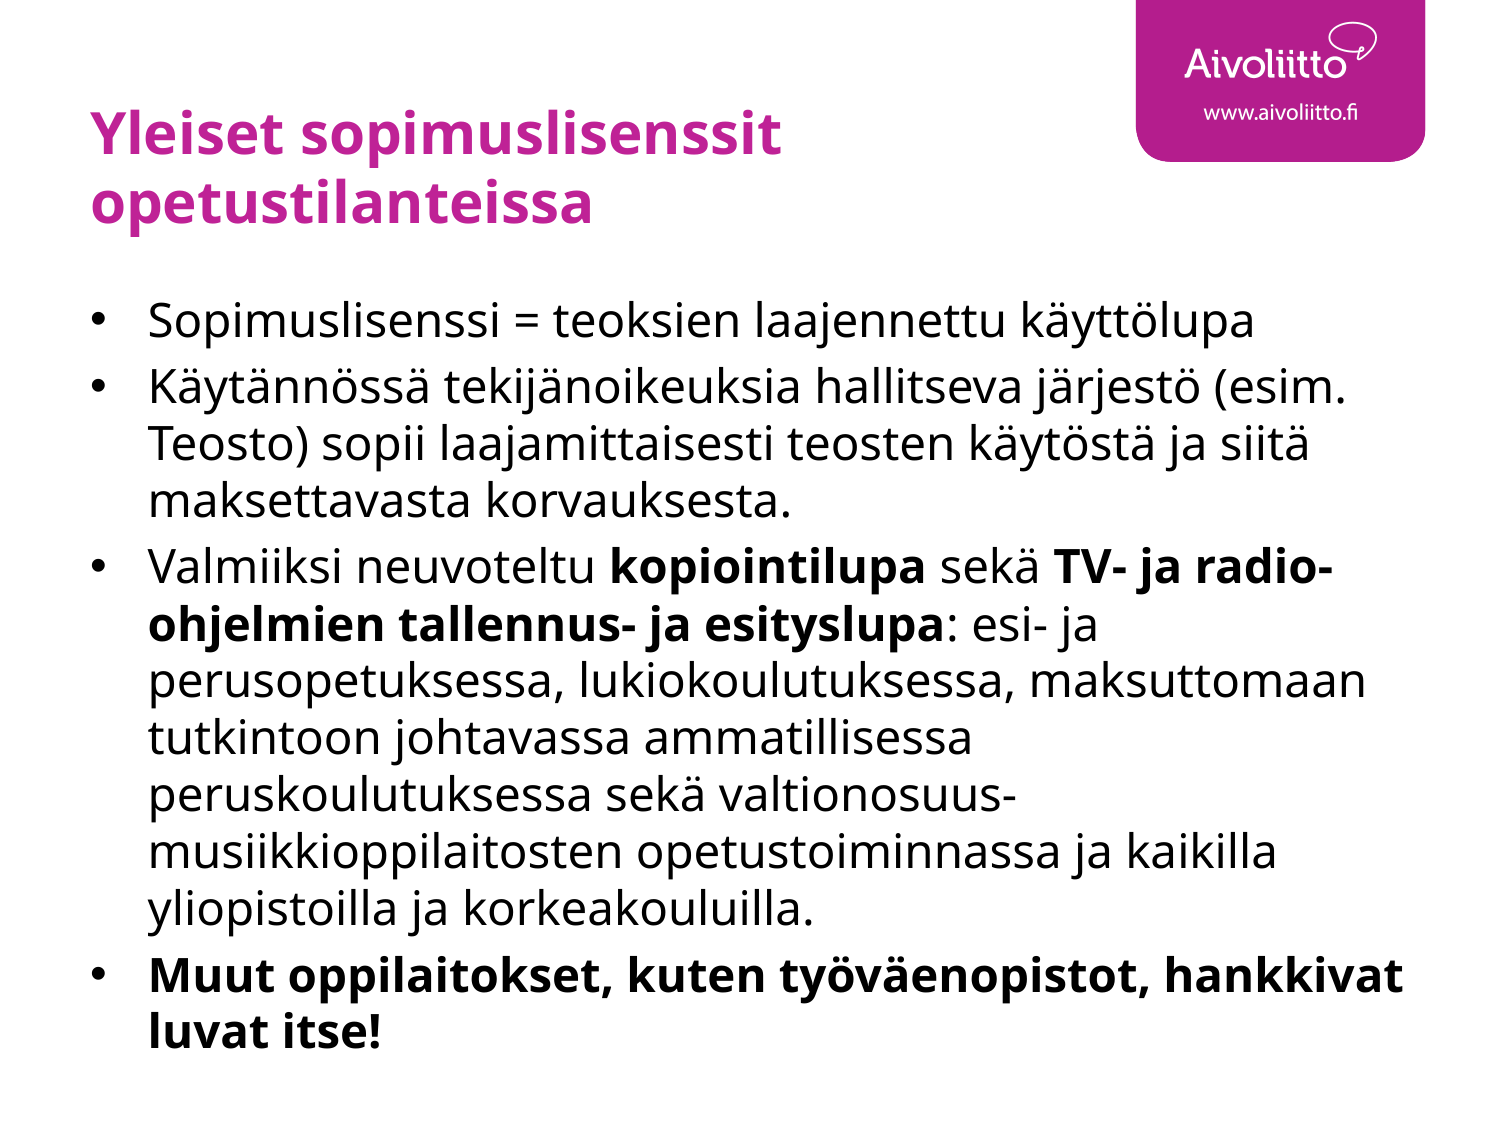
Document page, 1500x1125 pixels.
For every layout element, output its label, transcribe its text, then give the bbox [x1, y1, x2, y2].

picture [1135, 0, 1426, 162]
list Sopimuslisenssi = teoksien laajennettu käyttölupa Käytännössä tekijänoikeuksia hallitseva järjestö (esim. Teosto) sopii laajamittaisesti teosten käytöstä ja siitä maksettavasta korvauksesta. Valmiiksi neuvoteltu kopiointilupa sekä TV- ja radio-ohjelmien tallennus- ja esityslupa: esi- ja perusopetuksessa, lukiokoulutuksessa, maksuttomaan tutkintoon johtavassa ammatillisessa peruskoulutuksessa sekä valtionosuus-musiikkioppilaitosten opetustoiminnassa ja kaikilla yliopistoilla ja korkeakouluilla. Muut oppilaitokset, kuten työväenopistot, hankkivat luvat itse! [75, 282, 1425, 1069]
title Yleiset sopimuslisenssit opetustilanteissa [75, 72, 1075, 260]
